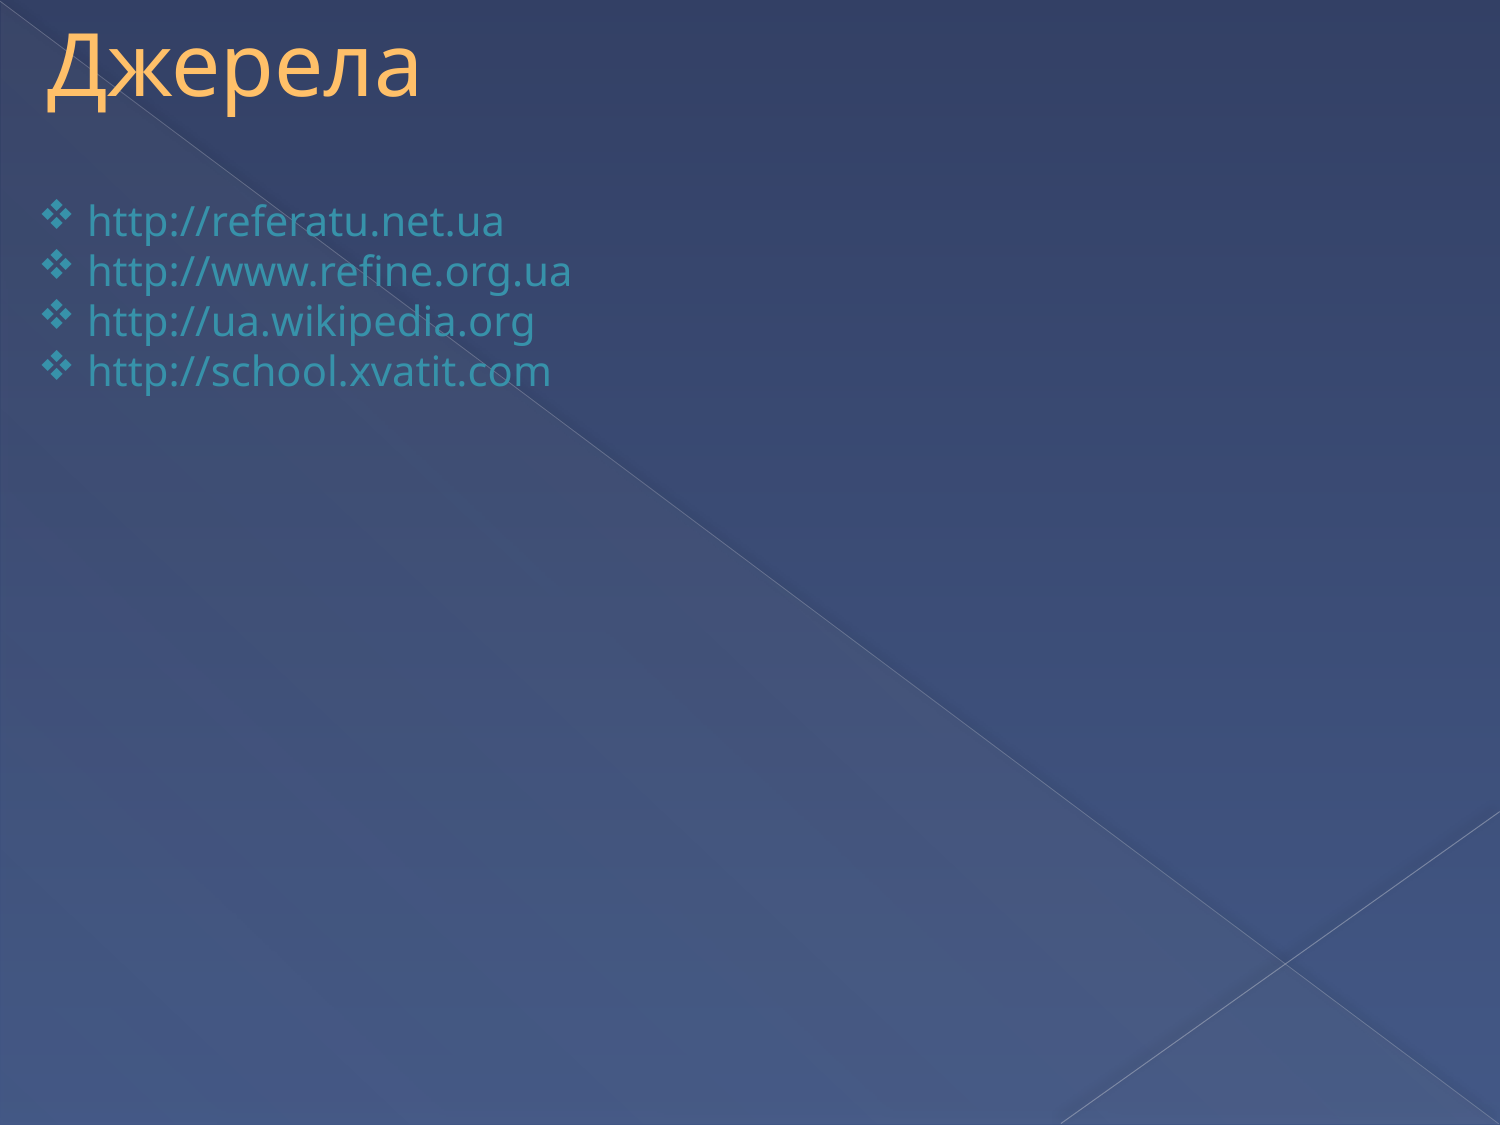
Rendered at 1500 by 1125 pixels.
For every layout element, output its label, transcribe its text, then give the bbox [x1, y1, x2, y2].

text_box http://referatu.net.ua http://www.refine.org.ua http://ua.wikipedia.org http://school.xvatit.com [23, 187, 1500, 832]
text_box Джерела [0, 0, 1372, 158]
